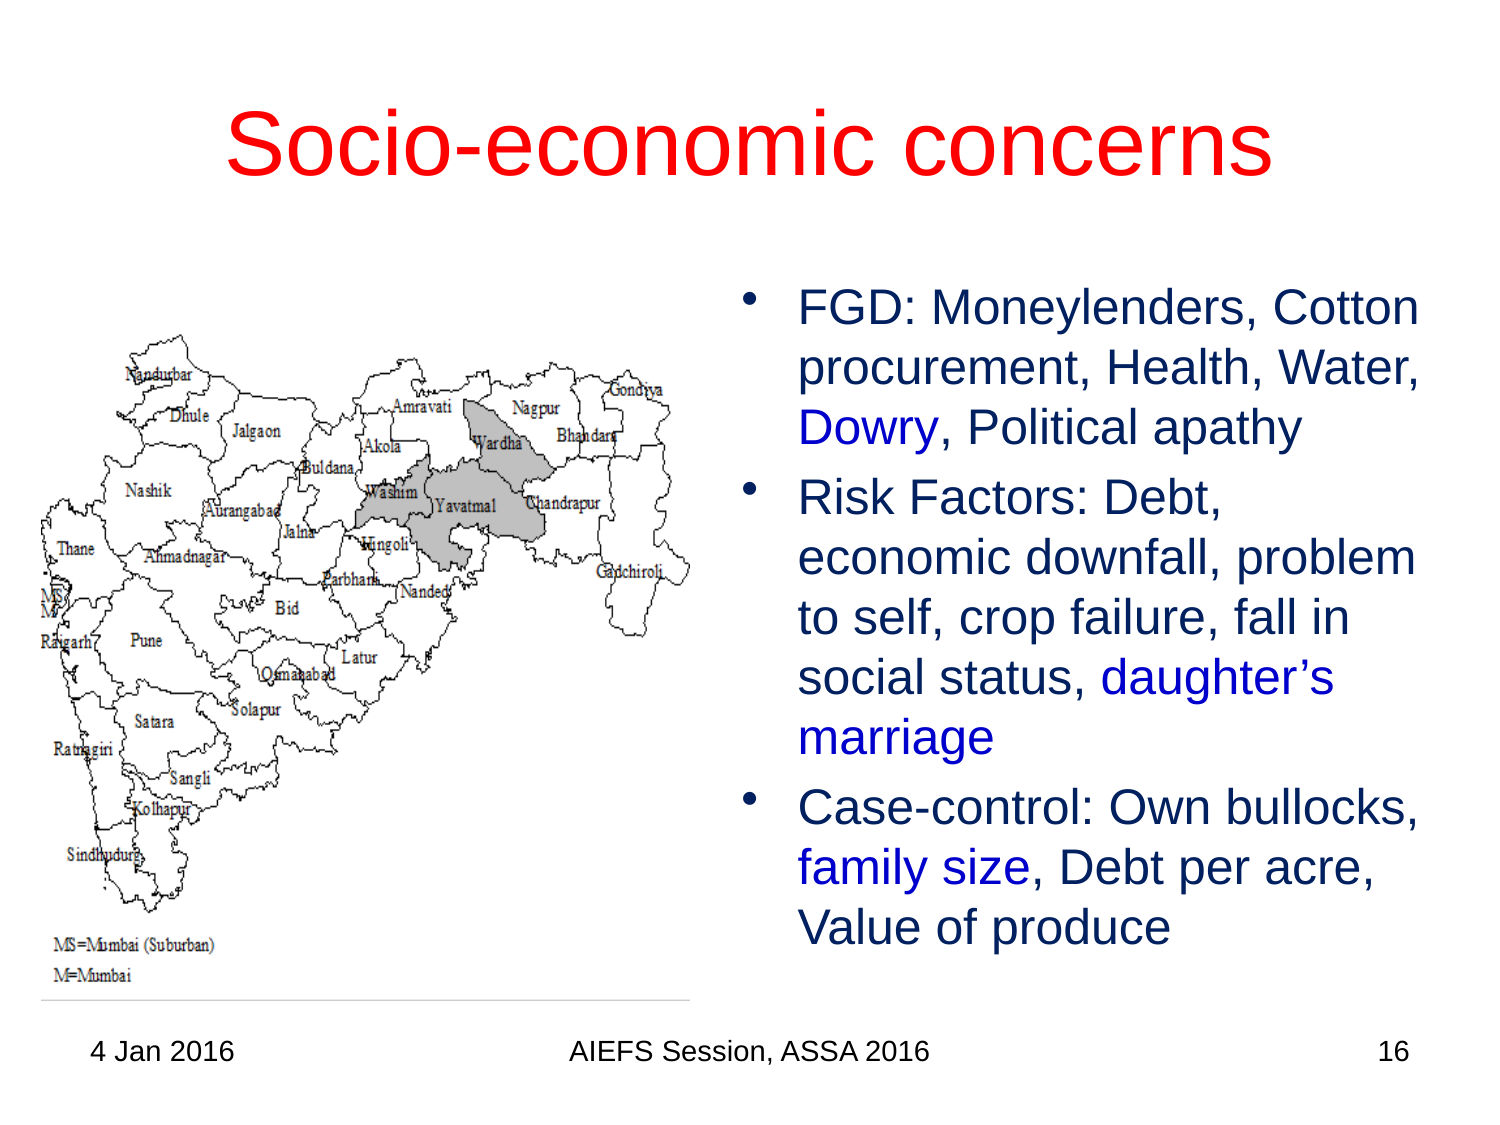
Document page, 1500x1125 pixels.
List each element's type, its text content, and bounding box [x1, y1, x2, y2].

slide_number 16 [1074, 1024, 1425, 1103]
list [40, 243, 690, 1006]
list FGD: Moneylenders, Cotton procurement, Health, Water, Dowry, Political apathy Risk Factors: Debt, economic downfall, problem to self, crop failure, fall in social status, daughter’s marriage Case-control: Own bullocks, family size, Debt per acre, Value of produce [726, 267, 1459, 1005]
title Socio-economic concerns [75, 45, 1425, 233]
footer AIEFS Session, ASSA 2016 [512, 1024, 988, 1103]
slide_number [75, 1024, 425, 1103]
